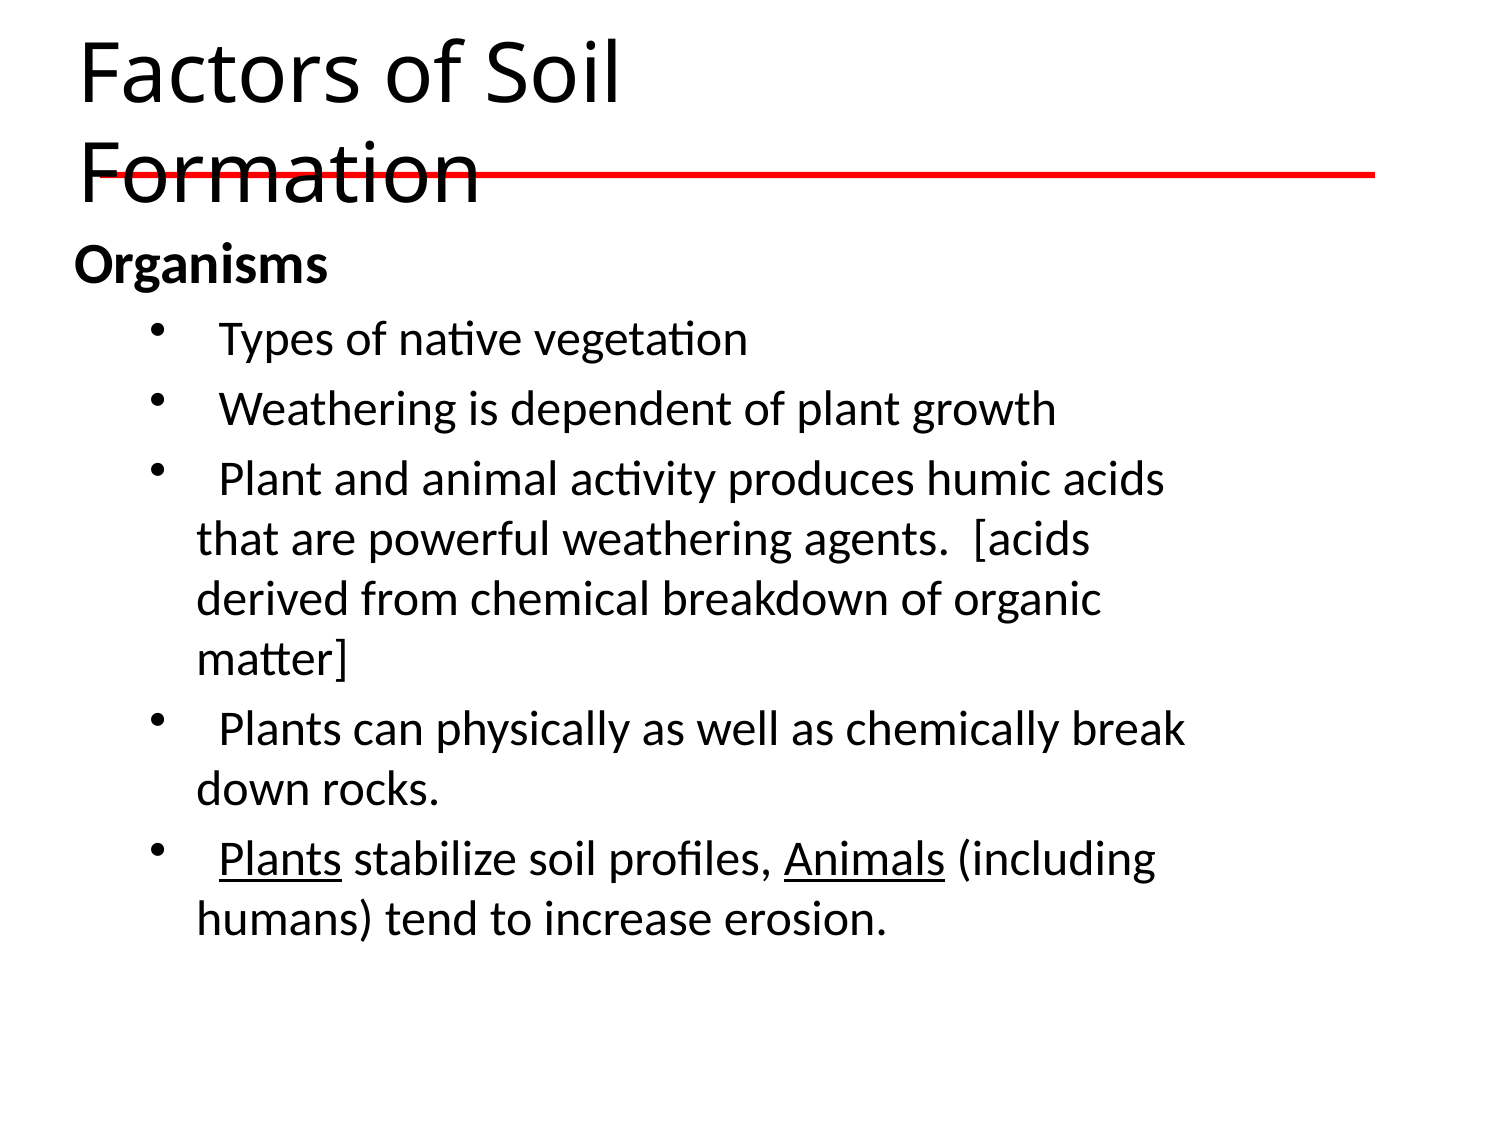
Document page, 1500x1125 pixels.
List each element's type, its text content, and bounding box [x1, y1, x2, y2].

list Organisms Types of native vegetation Weathering is dependent of plant growth Plant and animal activity produces humic acids that are powerful weathering agents. [acids derived from chemical breakdown of organic matter] Plants can physically as well as chemically break down rocks. Plants stabilize soil profiles, Animals (including humans) tend to increase erosion. [59, 218, 1235, 1119]
text_box Factors of Soil Formation [62, 24, 950, 213]
